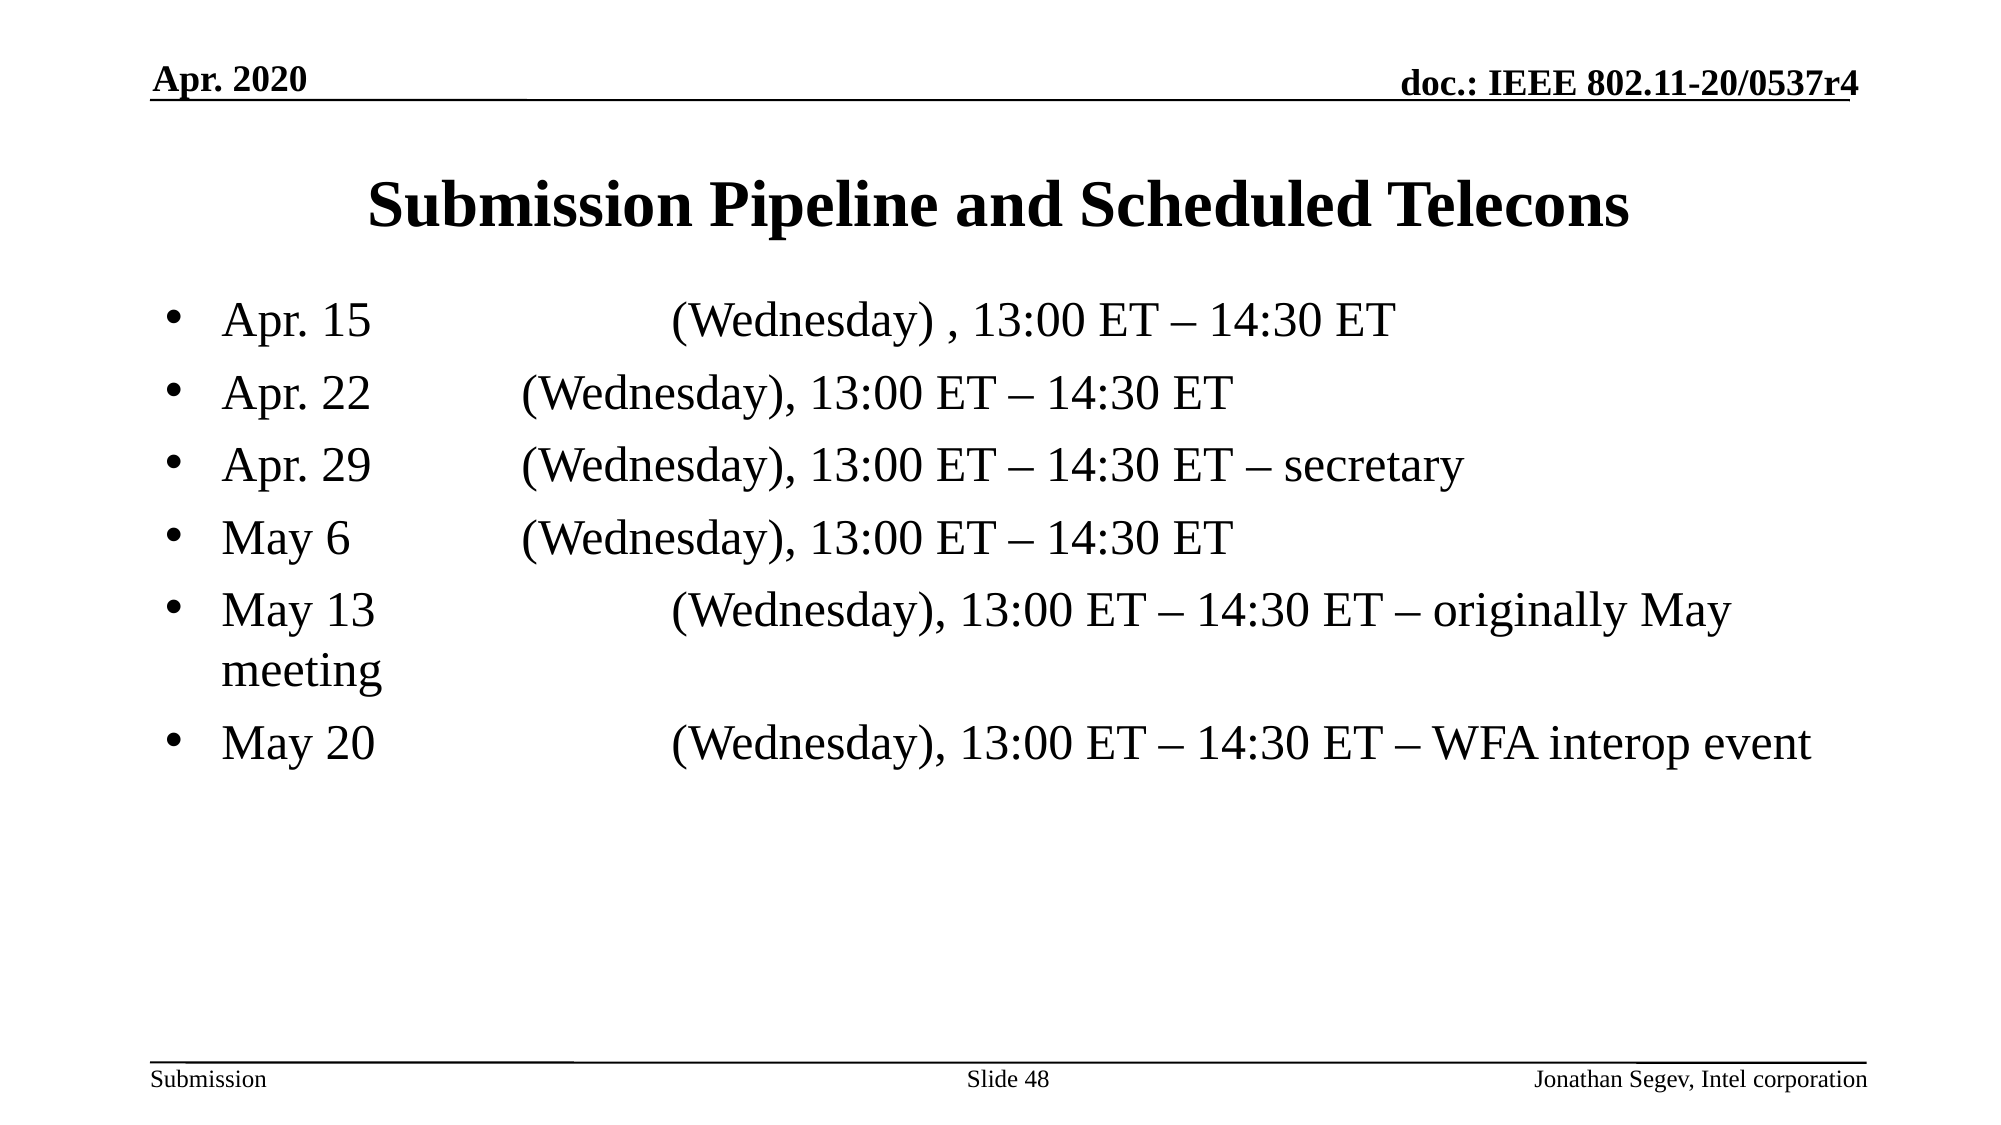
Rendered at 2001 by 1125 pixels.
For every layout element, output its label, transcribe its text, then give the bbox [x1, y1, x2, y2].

slide_number Slide 48 [950, 1061, 1067, 1123]
title Submission Pipeline and Scheduled Telecons [149, 112, 1850, 278]
footer Jonathan Segev, Intel corporation [1171, 1061, 1869, 1093]
list Apr. 15 (Wednesday) , 13:00 ET – 14:30 ET Apr. 22 (Wednesday), 13:00 ET – 14:30 ET Apr. 29 (Wednesday), 13:00 ET – 14:30 ET – secretary May 6 (Wednesday), 13:00 ET – 14:30 ET May 13 (Wednesday), 13:00 ET – 14:30 ET – originally May meeting May 20 (Wednesday), 13:00 ET – 14:30 ET – WFA interop event [149, 278, 1850, 670]
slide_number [152, 54, 563, 100]
